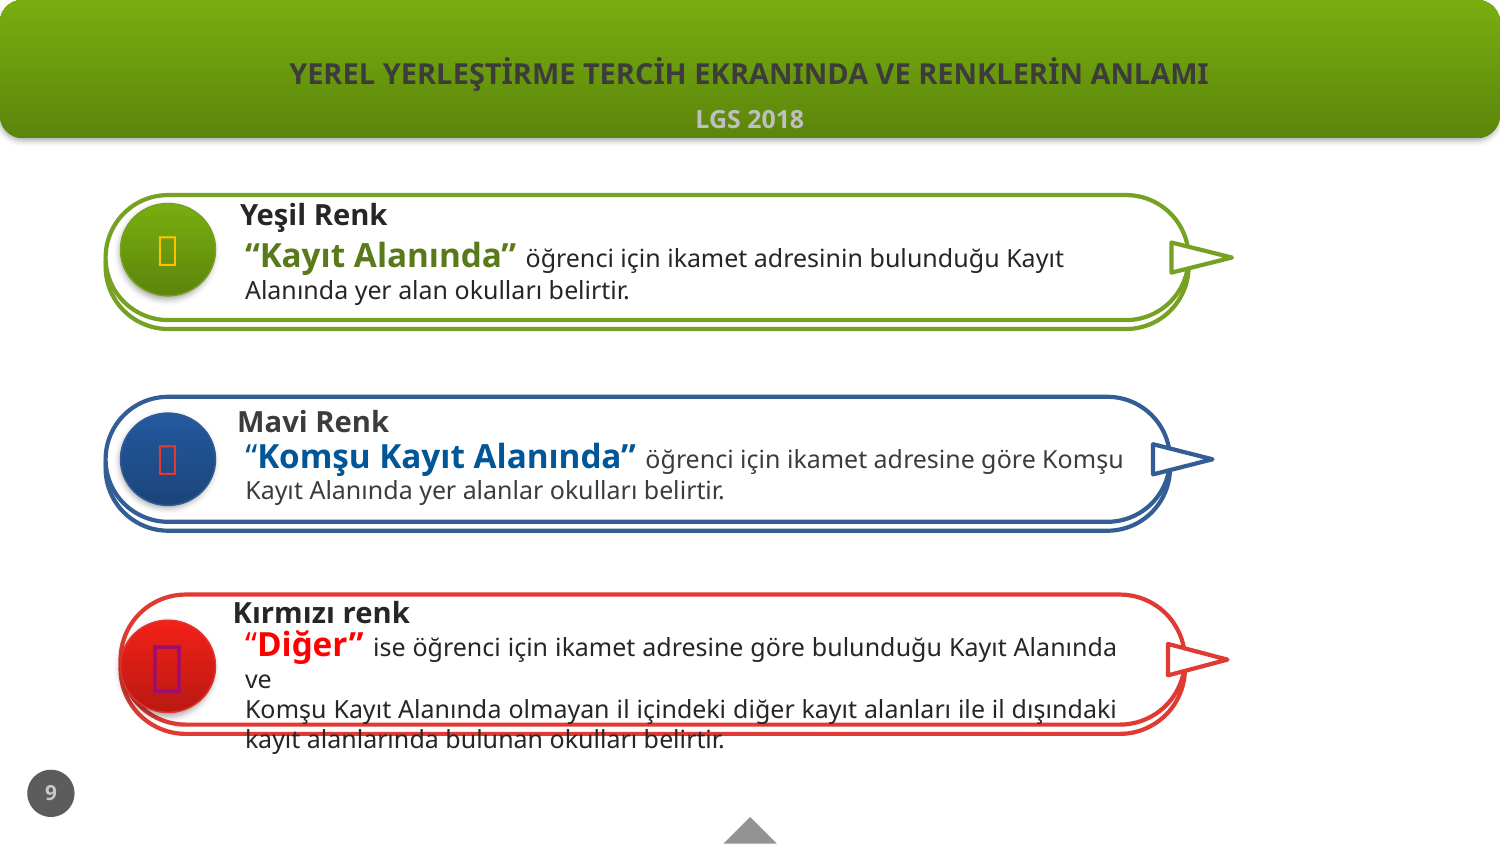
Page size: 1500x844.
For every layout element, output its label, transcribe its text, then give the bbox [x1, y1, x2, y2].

list LGS 2018 [412, 101, 1088, 135]
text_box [244, 594, 1119, 725]
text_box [105, 396, 1213, 531]
title YEREL YERLEŞTİRME TERCİH EKRANINDA VE RENKLERİN ANLAMI [287, 43, 1213, 102]
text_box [120, 594, 1228, 735]
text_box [105, 194, 1233, 330]
text_box [0, 0, 1500, 139]
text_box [244, 195, 1154, 306]
slide_number 9 [13, 770, 89, 816]
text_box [244, 402, 1154, 506]
